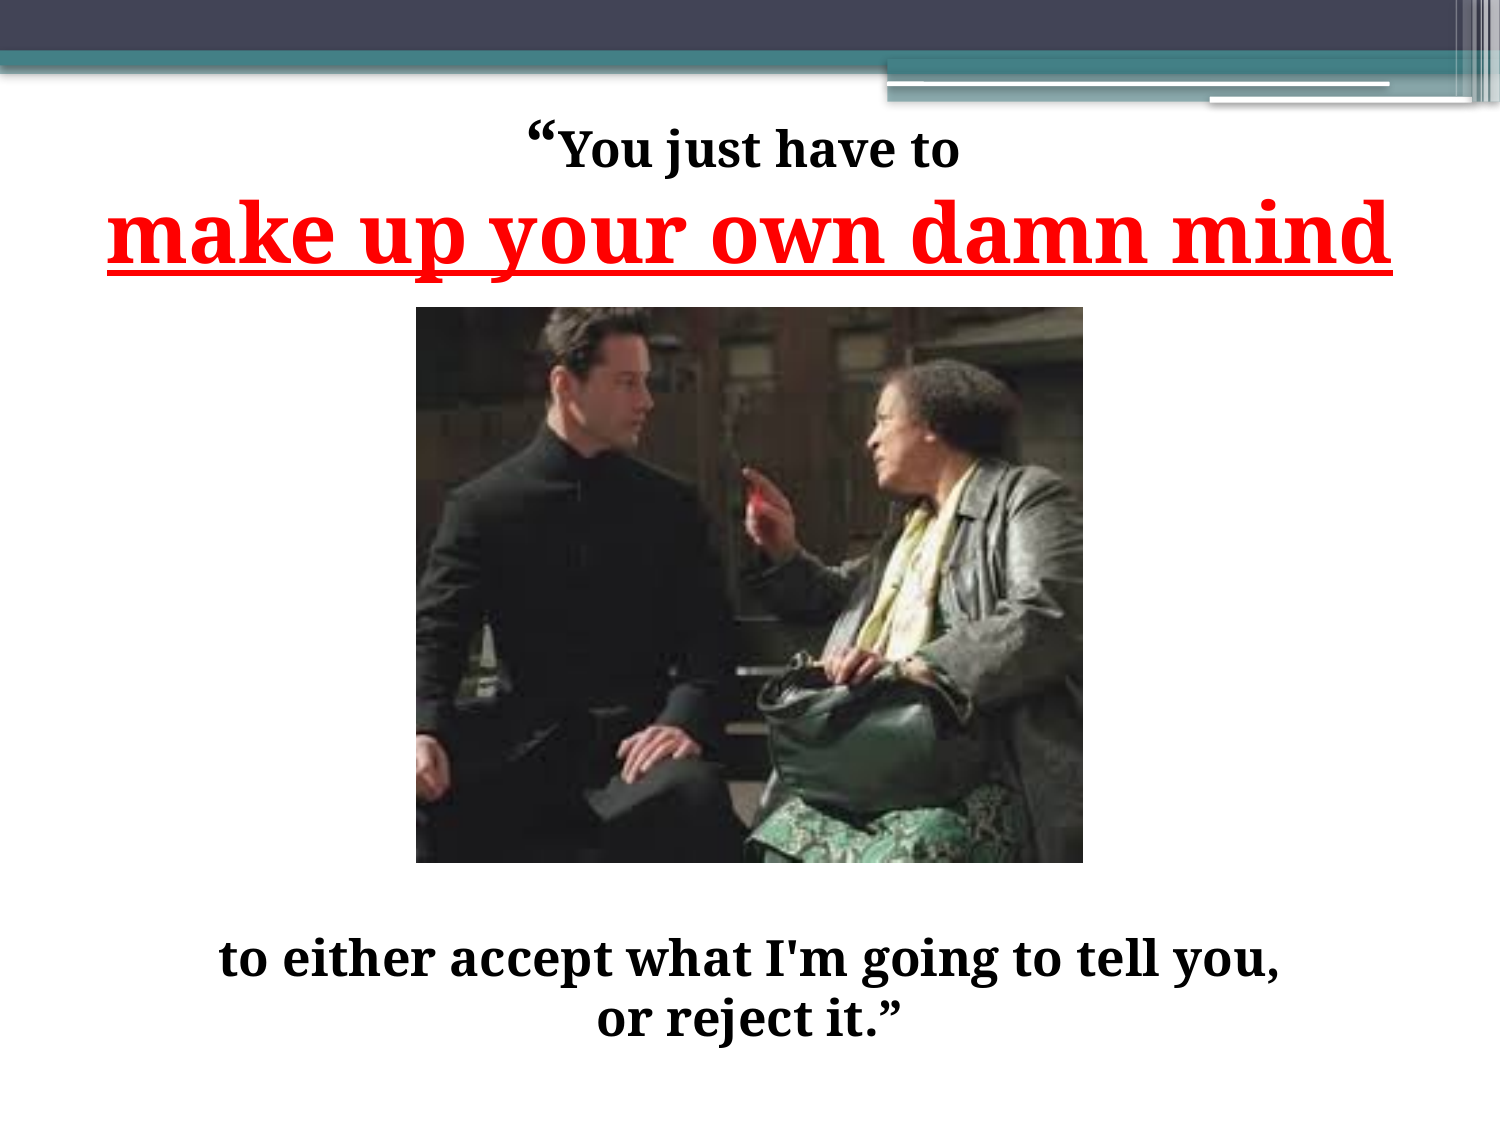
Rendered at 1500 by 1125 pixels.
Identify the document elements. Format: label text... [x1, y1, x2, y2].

text_box “You just have to make up your own damn mind [50, 93, 1450, 289]
picture [416, 307, 1084, 863]
text_box to either accept what I'm going to tell you, or reject it.” [190, 918, 1310, 1054]
